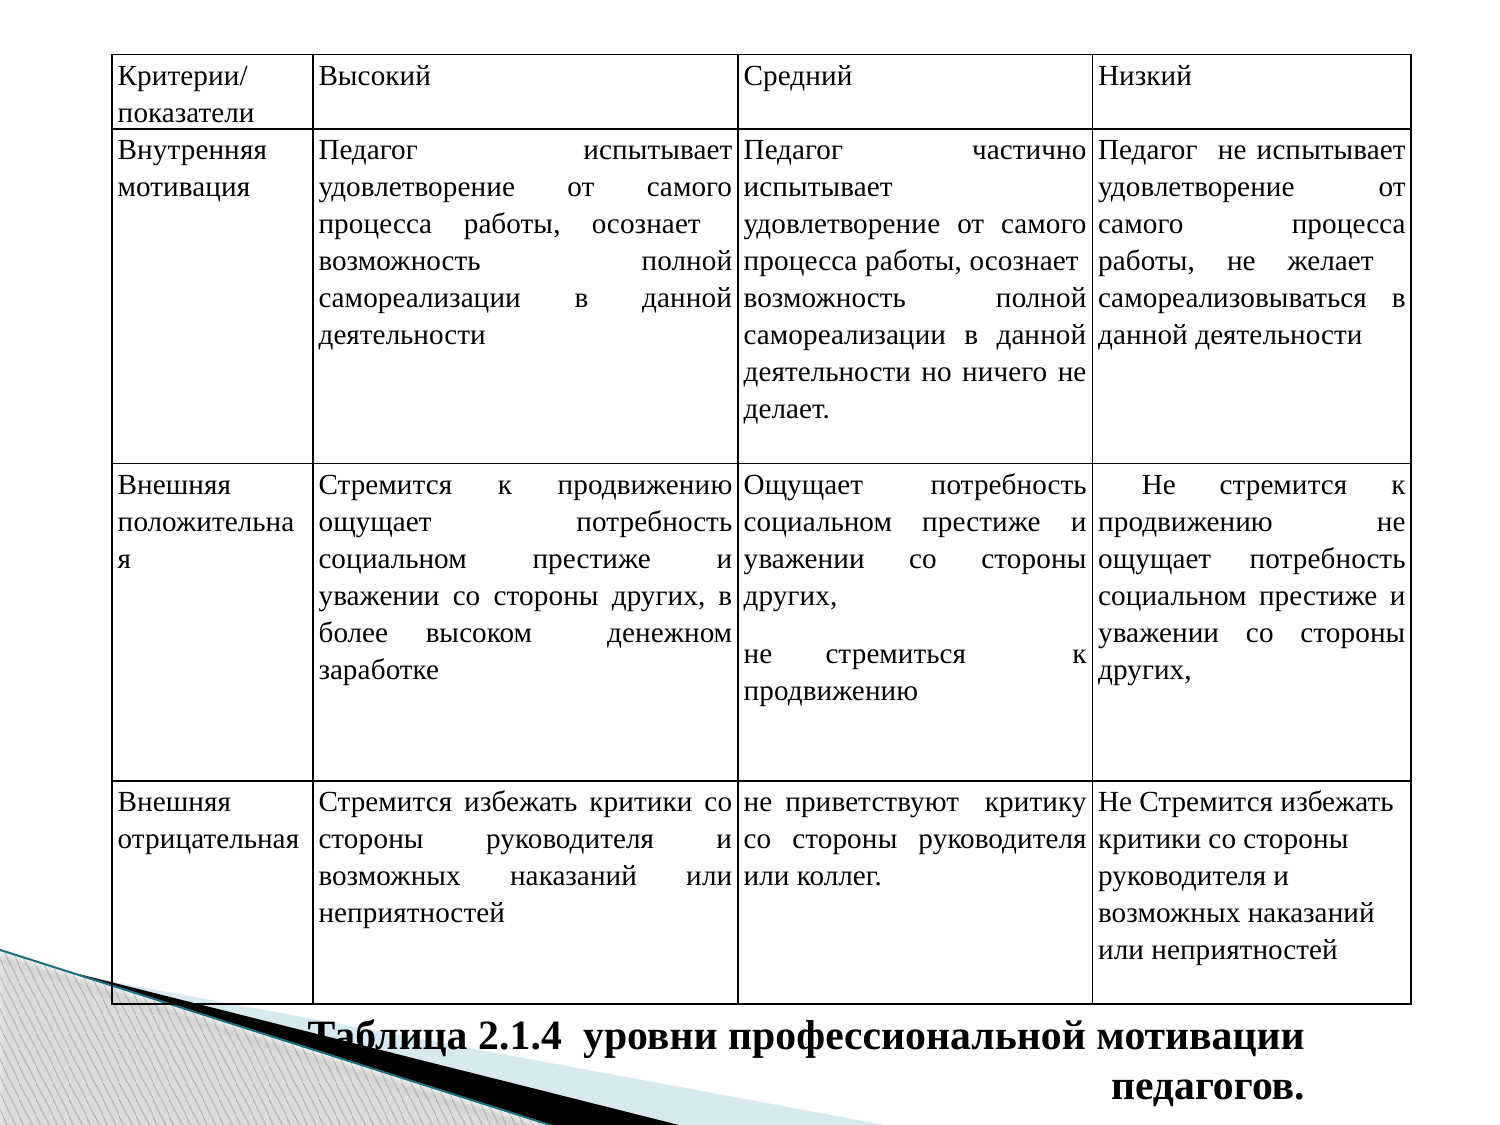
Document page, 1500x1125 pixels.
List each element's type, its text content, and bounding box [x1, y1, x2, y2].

table_cell Внешняя отрицательная [113, 782, 312, 1003]
table_cell Педагог испытывает удовлетворение от самого процесса работы, осознает возможность полной самореализации в данной деятельности [314, 130, 737, 463]
table_cell Не Стремится избежать критики со стороны руководителя и возможных наказаний или неприятностей [1093, 782, 1410, 1003]
table_cell Стремится избежать критики со стороны руководителя и возможных наказаний или неприятностей [314, 782, 737, 1003]
table_cell Педагог не испытывает удовлетворение от самого процесса работы, не желает самореализовываться в данной деятельности [1093, 130, 1410, 463]
table_header Критерии/ показатели [113, 55, 312, 128]
table_header Средний [739, 55, 1092, 128]
table_cell Внутренняя мотивация [113, 130, 312, 463]
table_cell не приветствуют критику со стороны руководителя или коллег. [739, 782, 1092, 1003]
table_cell Ощущает потребность социальном престиже и уважении со стороны других, не стремиться к продвижению [739, 464, 1092, 780]
table_header Низкий [1093, 55, 1410, 128]
table_cell Не стремится к продвижению не ощущает потребность социальном престиже и уважении со стороны других, [1093, 464, 1410, 780]
table_cell Педагог частично испытывает удовлетворение от самого процесса работы, осознает возможность полной самореализации в данной деятельности но ничего не делает. [739, 130, 1092, 463]
table_cell Внешняя положительная [113, 464, 312, 780]
table_cell Стремится к продвижению ощущает потребность социальном престиже и уважении со стороны других, в более высоком денежном заработке [314, 464, 737, 780]
table_header Высокий [314, 55, 737, 128]
text_box Таблица 2.1.4 уровни профессиональной мотивации педагогов. [88, 1025, 1320, 1125]
